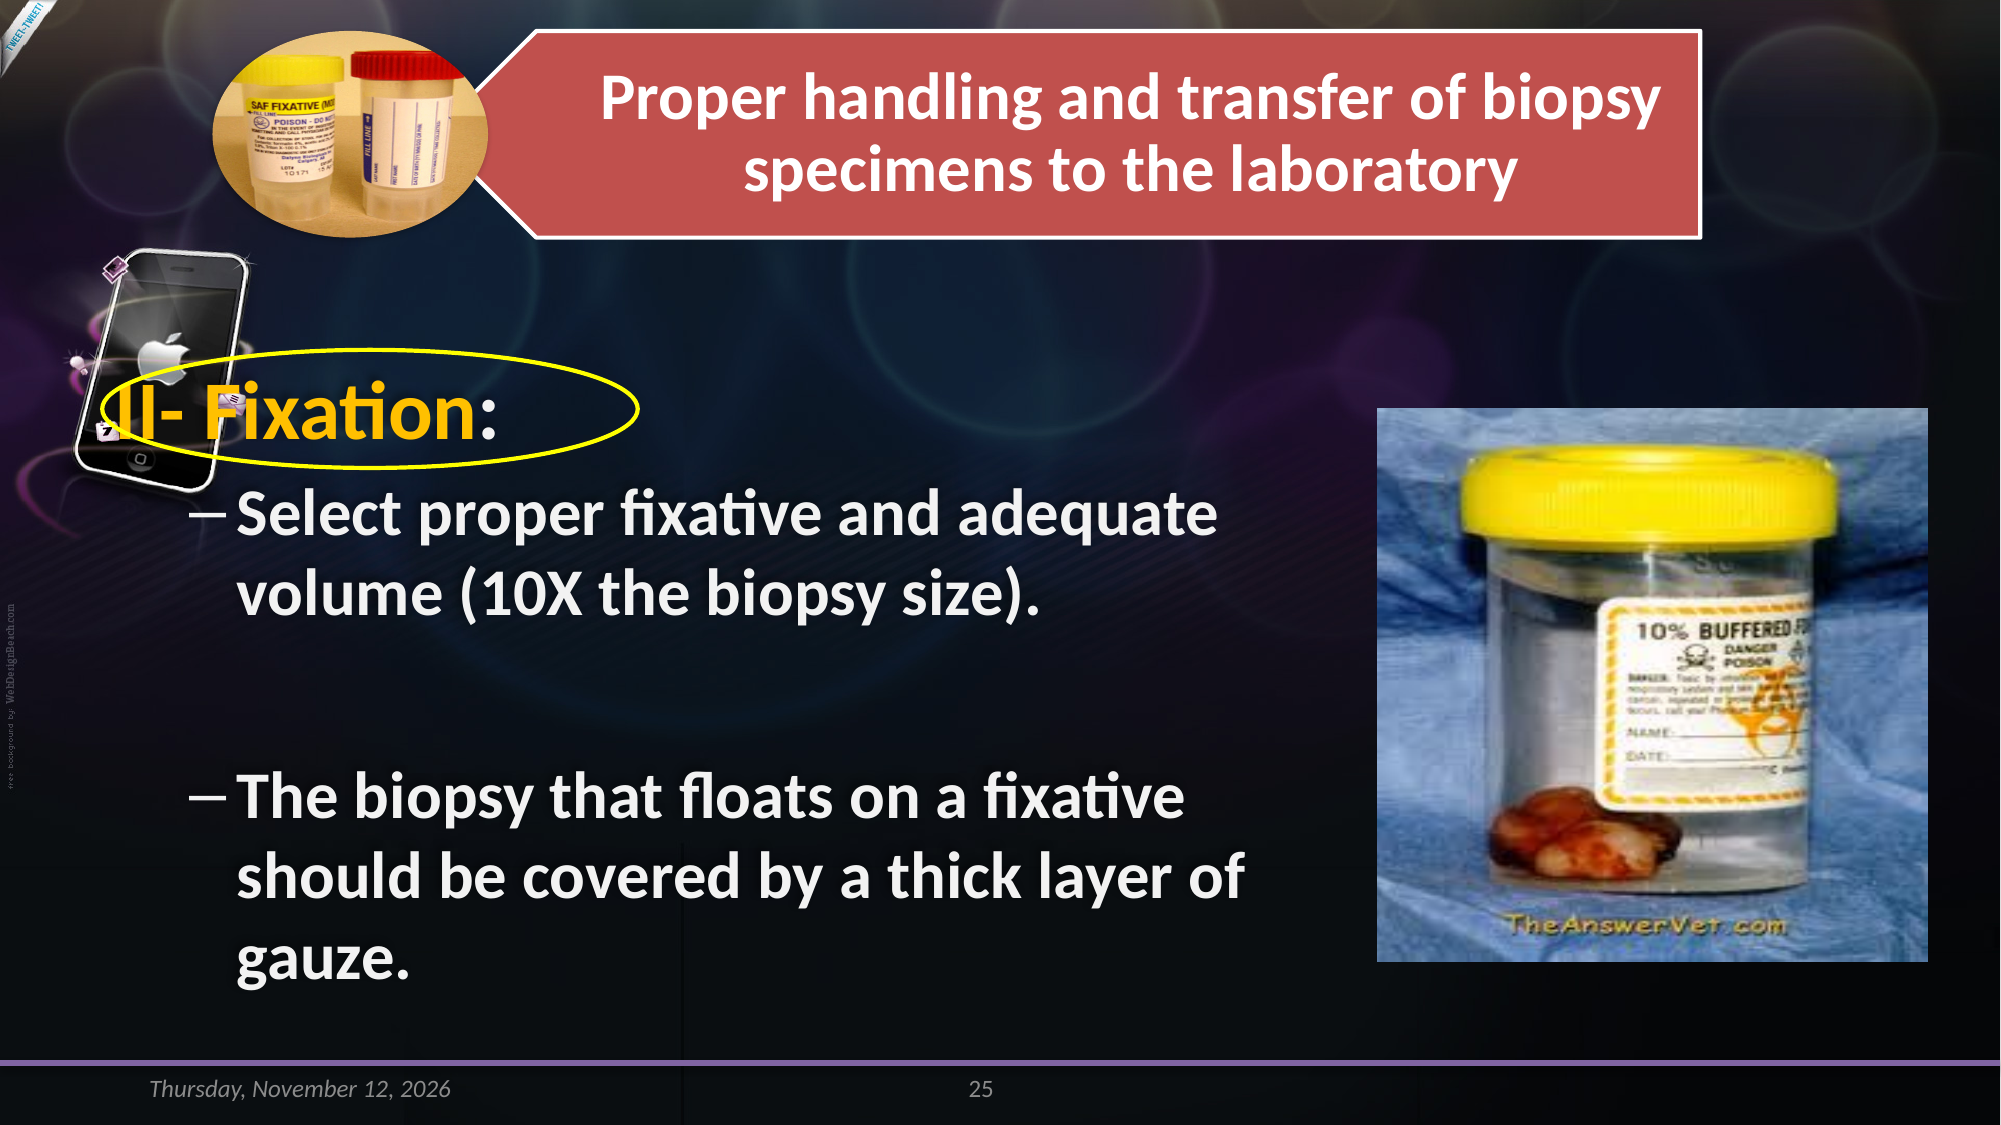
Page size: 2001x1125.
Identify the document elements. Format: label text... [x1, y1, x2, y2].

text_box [432, 30, 1701, 238]
text_box [100, 347, 640, 471]
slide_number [0, 1057, 467, 1118]
picture [0, 0, 2001, 1125]
list II- Fixation: Select proper fixative and adequate volume (10X the biopsy size). The biopsy that floats on a fixative should be covered by a thick layer of gauze. [99, 231, 1347, 1024]
text_box [212, 30, 427, 238]
slide_number 25 [747, 1057, 1215, 1118]
